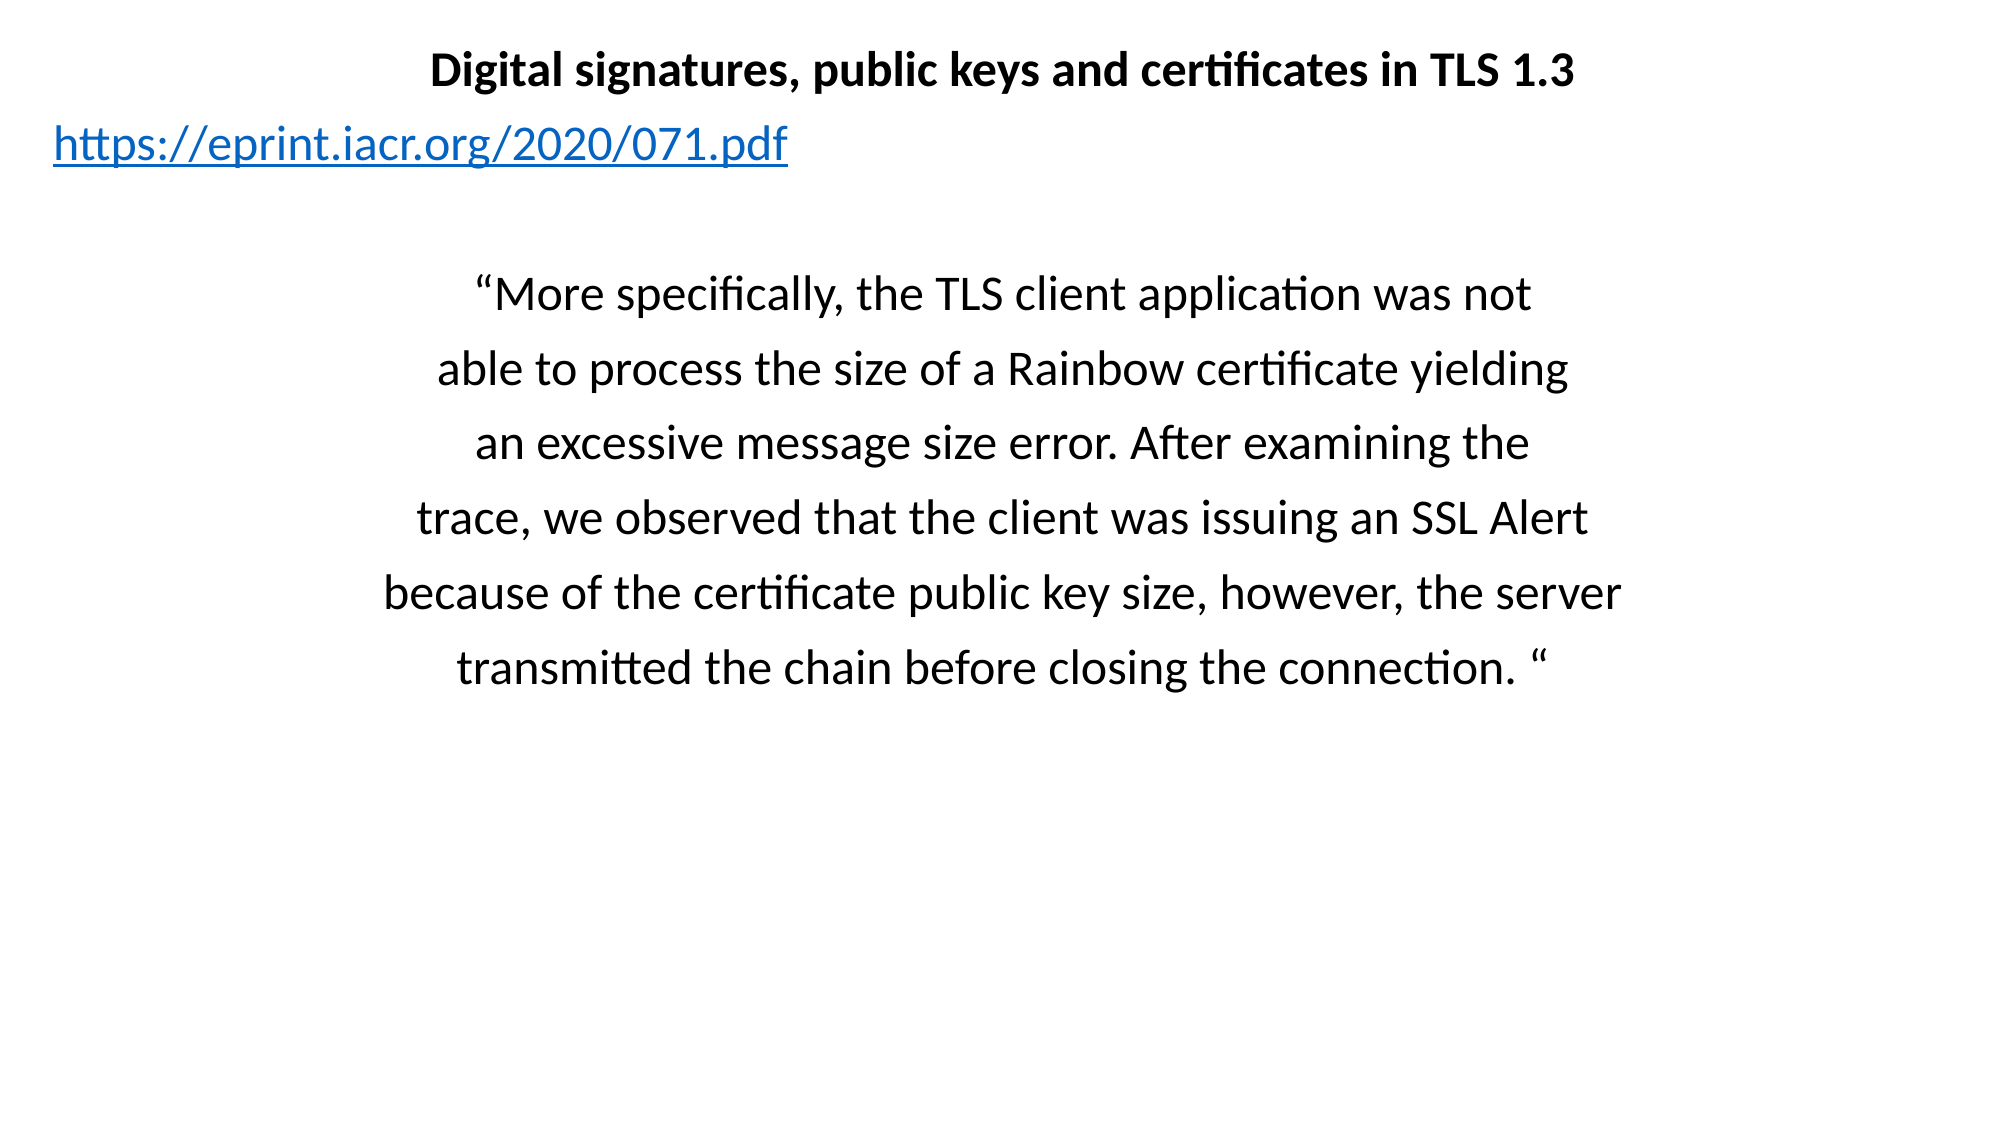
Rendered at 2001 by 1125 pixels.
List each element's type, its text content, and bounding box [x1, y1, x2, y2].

subtitle Digital signatures, public keys and certificates in TLS 1.3 https://eprint.iacr.org/2020/071.pdf “More specifically, the TLS client application was not able to process the size of a Rainbow certificate yielding an excessive message size error. After examining the trace, we observed that the client was issuing an SSL Alert because of the certificate public key size, however, the server transmitted the chain before closing the connection. “ [38, 35, 1968, 1098]
